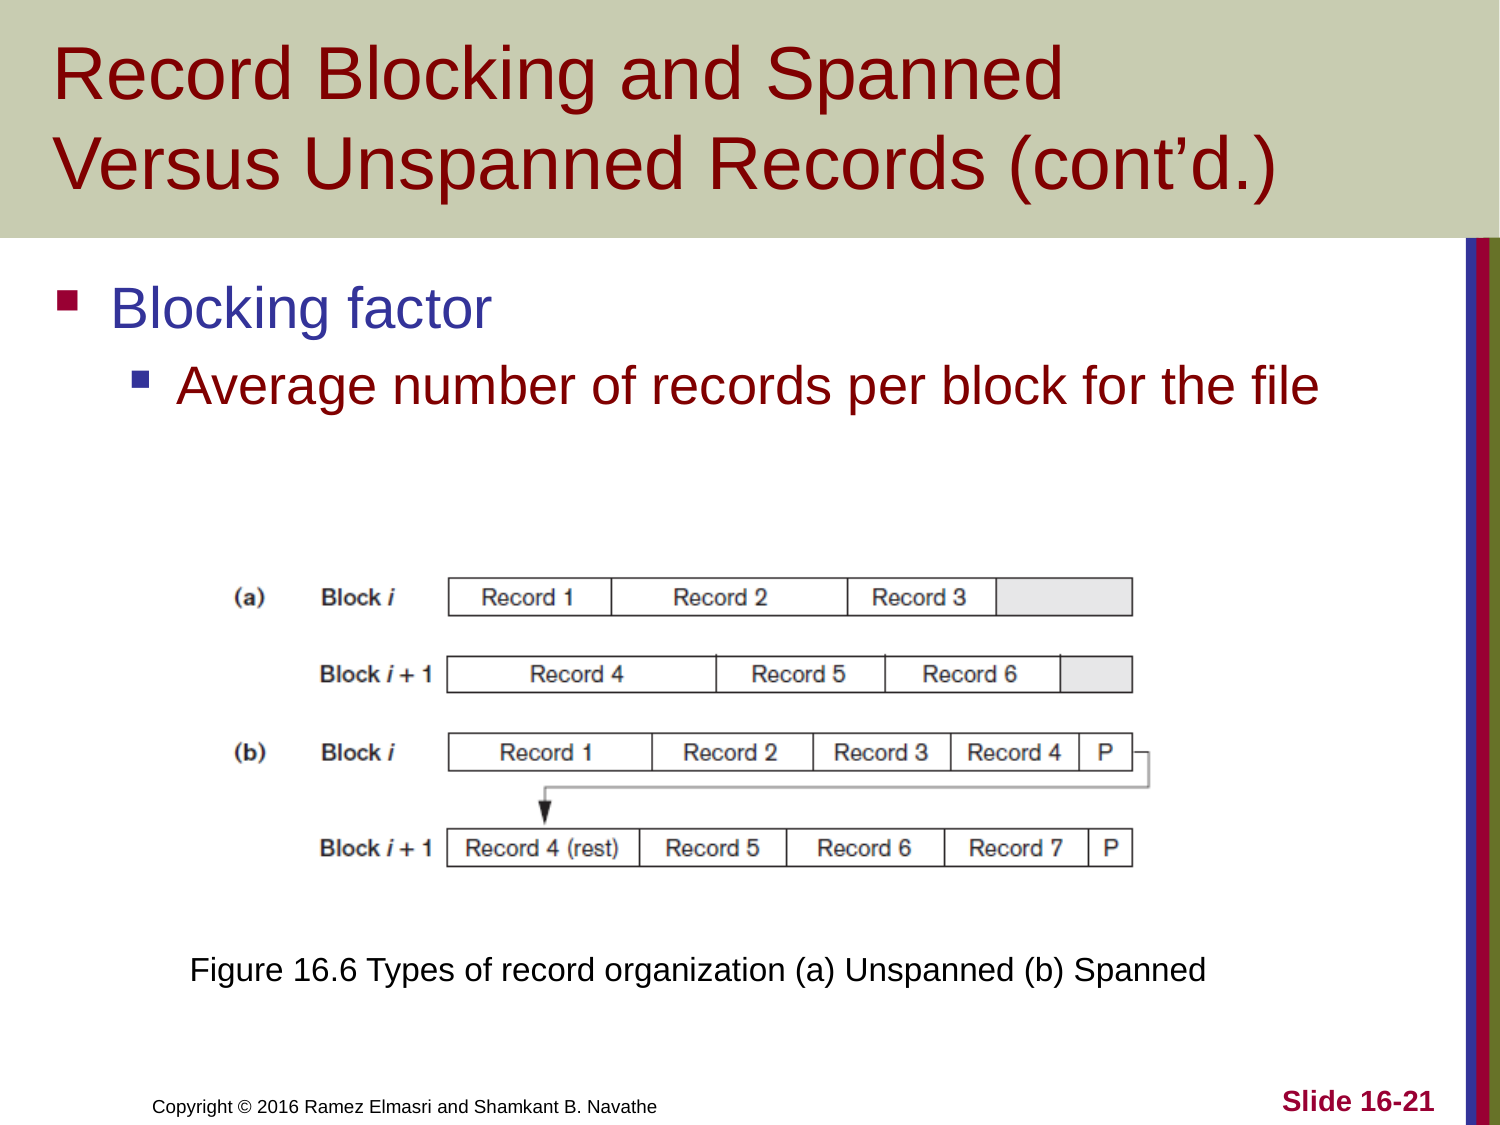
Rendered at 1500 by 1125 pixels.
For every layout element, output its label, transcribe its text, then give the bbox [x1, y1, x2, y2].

title Record Blocking and Spanned Versus Unspanned Records (cont’d.) [37, 49, 1317, 213]
text_box Figure 16.6 Types of record organization (a) Unspanned (b) Spanned [174, 940, 1367, 995]
picture [223, 565, 1174, 891]
slide_number Slide 16-21 [1137, 1049, 1451, 1125]
list Blocking factor Average number of records per block for the file [39, 262, 1400, 1013]
